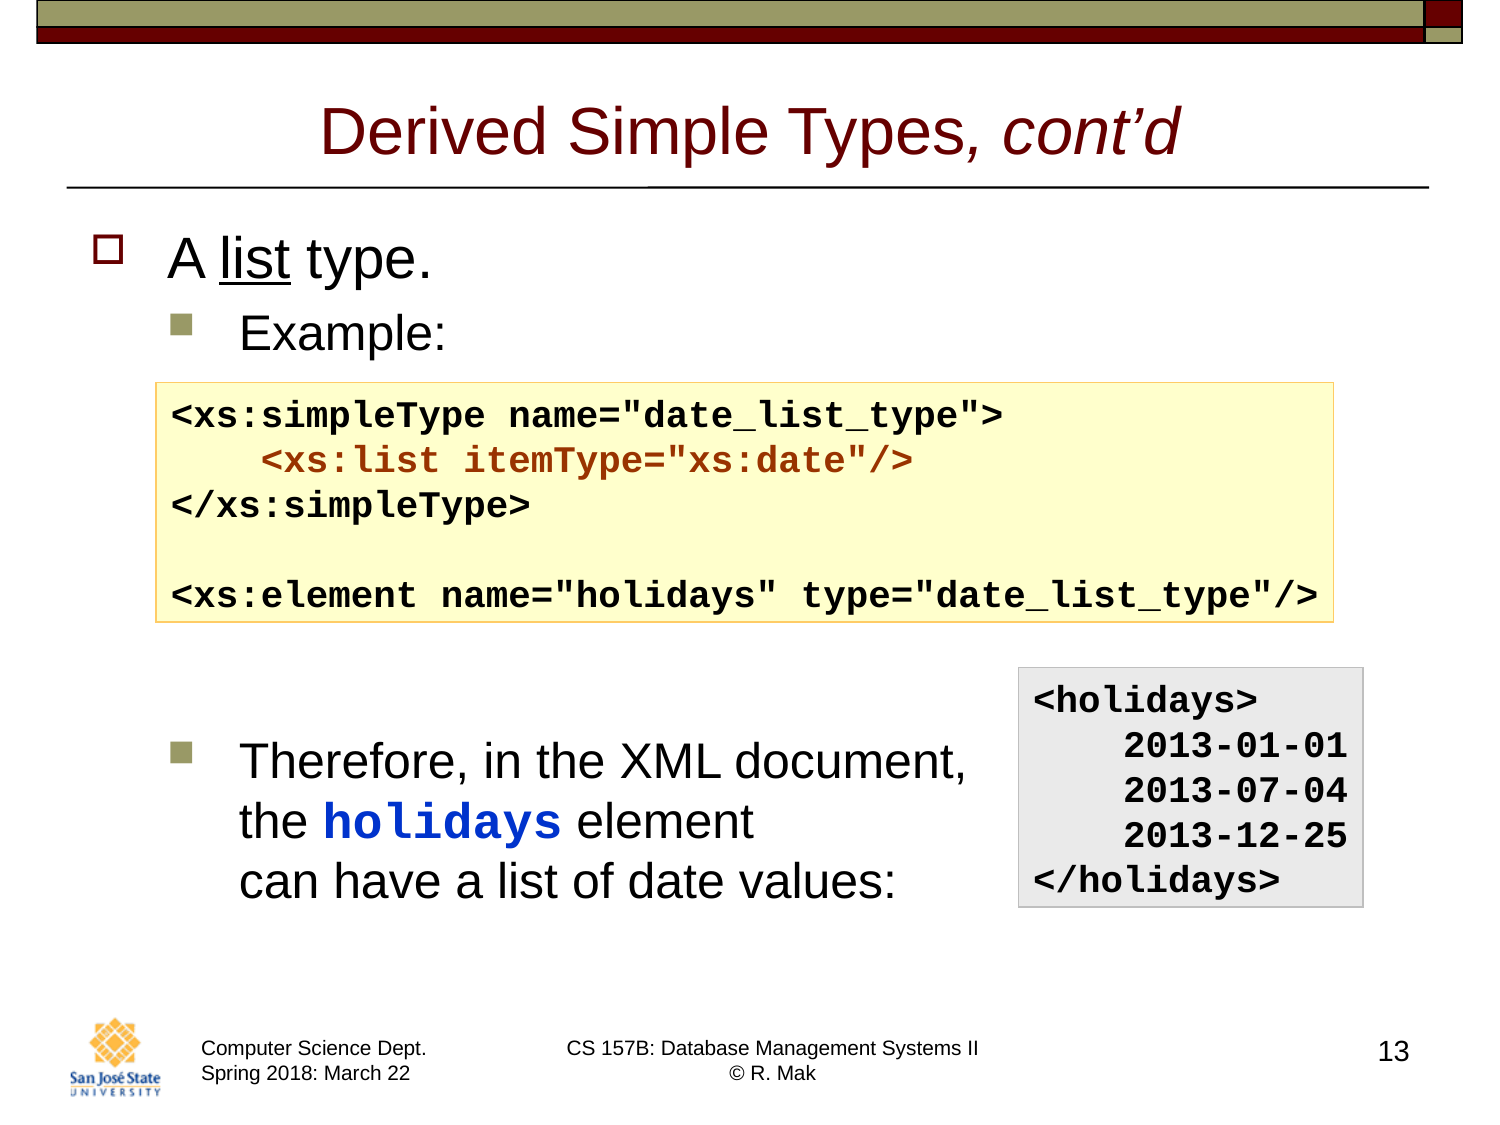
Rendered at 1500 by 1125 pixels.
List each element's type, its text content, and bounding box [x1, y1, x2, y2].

list A list type. Example: Therefore, in the XML document, the holidays element can have a list of date values: [75, 212, 1425, 863]
text_box <holidays> 2013-01-01 2013-07-04 2013-12-25 </holidays> [1018, 667, 1364, 908]
slide_number 13 [1305, 1025, 1425, 1100]
text_box <xs:simpleType name="date_list_type"> <xs:list itemType="xs:date"/> </xs:simpleType> <xs:element name="holidays" type="date_list_type"/> [156, 382, 1334, 623]
picture [60, 1012, 166, 1112]
title Derived Simple Types, cont’d [75, 67, 1425, 175]
